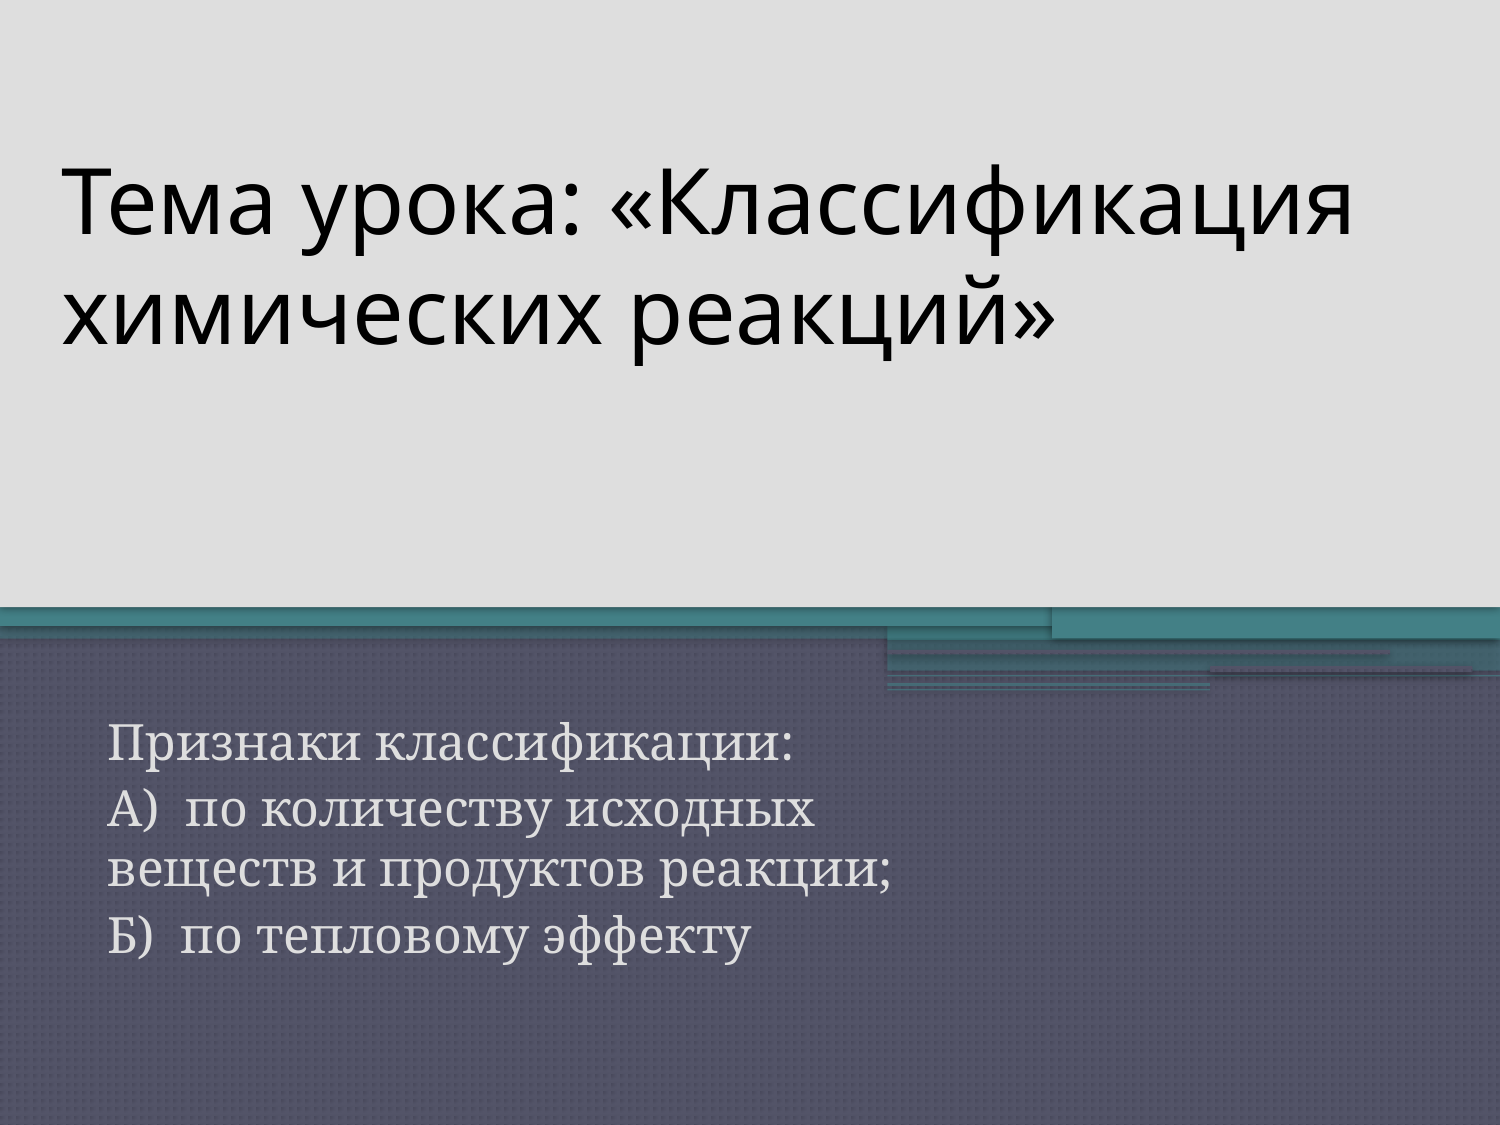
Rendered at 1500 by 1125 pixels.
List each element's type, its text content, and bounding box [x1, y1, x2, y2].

title Тема урока: «Классификация химических реакций» [46, 128, 1435, 370]
subtitle Признаки классификации: А) по количеству исходных веществ и продуктов реакции; Б) по тепловому эффекту [82, 703, 997, 991]
